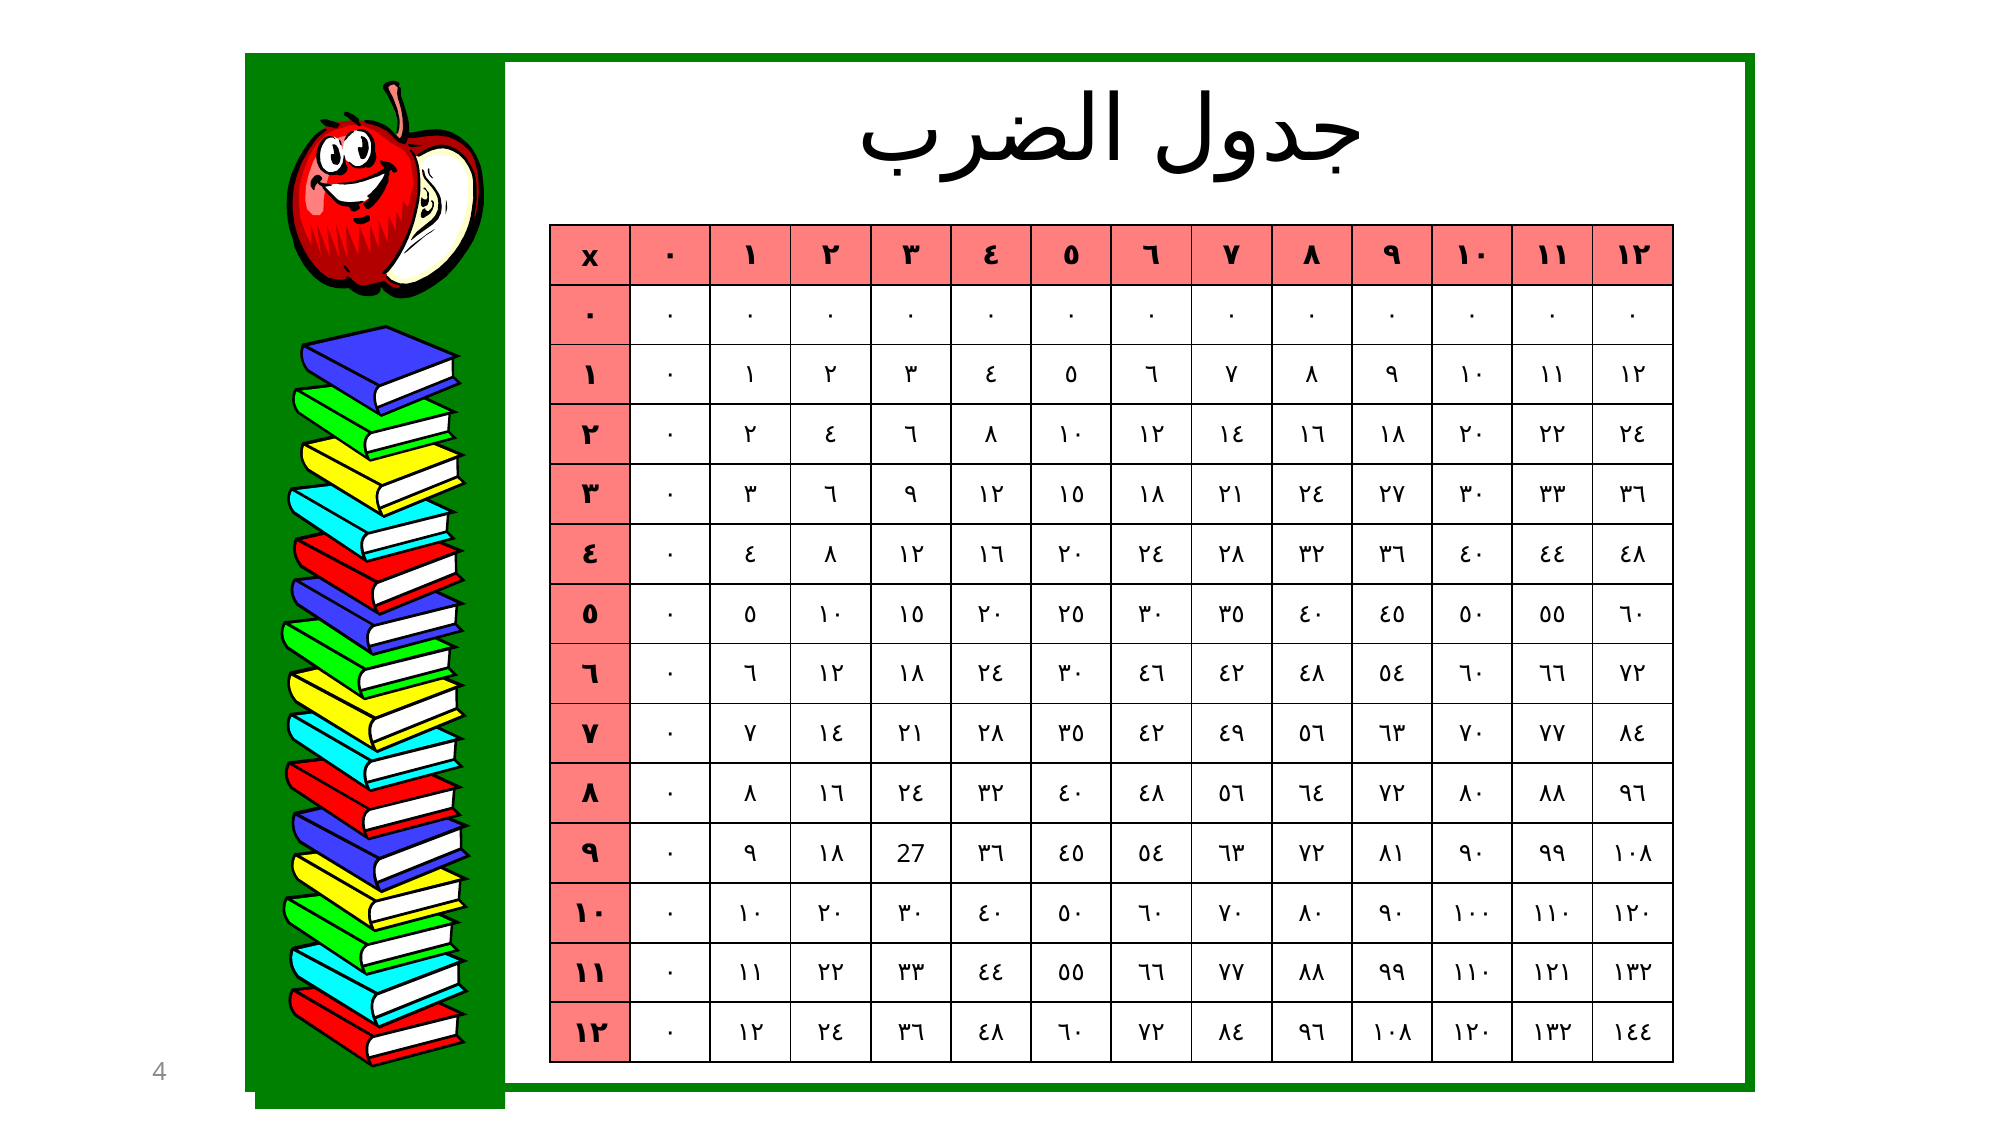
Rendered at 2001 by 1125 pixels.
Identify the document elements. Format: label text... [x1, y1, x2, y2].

table_cell ٦ [1112, 345, 1191, 403]
table_cell ٣ [872, 345, 950, 403]
table_cell ٤٢ [1112, 704, 1191, 762]
table_cell ٧ [551, 704, 629, 762]
table_cell ٥ [551, 585, 629, 643]
table_cell ٩ [551, 824, 629, 882]
table_header ٤ [952, 226, 1030, 284]
table_cell ٣٦ [952, 824, 1030, 882]
table_cell ٩٠ [1433, 824, 1511, 882]
table_cell ٤ [791, 405, 870, 463]
table_header ١٢ [1593, 226, 1672, 284]
table_cell ٨٨ [1513, 764, 1592, 822]
table_cell ١٠٨ [1593, 824, 1672, 882]
table_cell ٥ [711, 585, 790, 643]
table_cell ٤٨ [952, 1003, 1030, 1061]
table_cell ٠ [631, 465, 709, 523]
table_cell ١٠ [791, 585, 870, 643]
table_cell ٠ [1032, 286, 1110, 344]
table_cell ٢٢ [791, 944, 870, 1001]
table_cell ١٤٤ [1593, 1003, 1672, 1061]
table_cell ٠ [1433, 286, 1511, 344]
table_cell ٦٠ [1032, 1003, 1110, 1061]
table_cell ٠ [872, 286, 950, 344]
table_cell ٤٤ [1513, 525, 1592, 583]
table_cell ٤٥ [1032, 824, 1110, 882]
table_cell ١٦ [791, 764, 870, 822]
table_cell ٢ [551, 405, 629, 463]
table_cell ٦ [551, 644, 629, 703]
table_cell ٣٥ [1192, 585, 1271, 643]
table_cell ٦٠ [1433, 644, 1511, 703]
table_cell ٥٤ [1112, 824, 1191, 882]
table_cell ٣٣ [1513, 465, 1592, 523]
table_cell ٦٤ [1273, 764, 1351, 822]
table_cell ١١ [551, 944, 629, 1001]
table_cell ٥٦ [1192, 764, 1271, 822]
table_cell ٠ [1353, 286, 1431, 344]
table_cell ١ [711, 345, 790, 403]
table_cell ٢٨ [1192, 525, 1271, 583]
table_header ٣ [872, 226, 950, 284]
text_box [588, 57, 1750, 1088]
table_cell ١٨ [872, 644, 950, 703]
table_cell ٦٣ [1192, 824, 1271, 882]
table_cell ٢١ [872, 704, 950, 762]
table_cell ١٠٨ [1353, 1003, 1431, 1061]
table_cell ٢٤ [1112, 525, 1191, 583]
table_cell ٦٠ [1593, 585, 1672, 643]
table_cell ٢٨ [952, 704, 1030, 762]
table_header ٨ [1273, 226, 1351, 284]
table_cell ٧٧ [1192, 944, 1271, 1001]
table_cell ٨ [791, 525, 870, 583]
table_cell ٧ [711, 704, 790, 762]
table_cell ١٨ [1112, 465, 1191, 523]
table_cell ٣٦ [1353, 525, 1431, 583]
table_cell ٣٥ [1032, 704, 1110, 762]
table_cell ٨٨ [1273, 944, 1351, 1001]
table_cell ٠ [952, 286, 1030, 344]
table_cell ٤٦ [1112, 644, 1191, 703]
table_cell ٦٣ [1353, 704, 1431, 762]
table_header ٩ [1353, 226, 1431, 284]
table_cell 27 [872, 824, 950, 882]
table_cell ١٣٢ [1593, 944, 1672, 1001]
table_cell ٣٠ [1433, 465, 1511, 523]
table_cell ٨٤ [1593, 704, 1672, 762]
table_cell ١٢٠ [1433, 1003, 1511, 1061]
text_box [274, 324, 472, 1068]
table_cell ٤ [952, 345, 1030, 403]
table_cell ١٢ [551, 1003, 629, 1061]
table_cell ٤٠ [1273, 585, 1351, 643]
table_cell ١٥ [872, 585, 950, 643]
table_cell ٤٩ [1192, 704, 1271, 762]
table_cell ١٠ [1032, 405, 1110, 463]
table_cell ١٤ [1192, 405, 1271, 463]
table_cell ٩٠ [1353, 884, 1431, 942]
table_cell ٠ [1192, 286, 1271, 344]
table_cell ١١ [711, 944, 790, 1001]
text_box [286, 79, 486, 301]
table_cell ١١ [1513, 345, 1592, 403]
table_header ٥ [1032, 226, 1110, 284]
table_cell ٣٦ [872, 1003, 950, 1061]
table_cell ٢٤ [952, 644, 1030, 703]
table_cell ٦ [872, 405, 950, 463]
table_cell ٢ [711, 405, 790, 463]
table_cell ٠ [631, 764, 709, 822]
table_cell ٢ [791, 345, 870, 403]
table_cell ١٢ [791, 644, 870, 703]
table_cell ١٠ [1433, 345, 1511, 403]
table_cell ١٢ [1593, 345, 1672, 403]
table_cell ٩٩ [1353, 944, 1431, 1001]
table_cell ٠ [631, 1003, 709, 1061]
table_cell ٠ [631, 944, 709, 1001]
table_cell ٤٠ [1032, 764, 1110, 822]
table_cell ٣٠ [1112, 585, 1191, 643]
table_cell ٠ [631, 824, 709, 882]
table_cell ٢٧ [1353, 465, 1431, 523]
table_cell ٢٠ [952, 585, 1030, 643]
table_cell ١٦ [952, 525, 1030, 583]
table_cell ١٥ [1032, 465, 1110, 523]
table_cell ٣٠ [872, 884, 950, 942]
table_cell ٤ [711, 525, 790, 583]
table_cell ٥٠ [1433, 585, 1511, 643]
table_cell ٣٢ [1273, 525, 1351, 583]
table_cell ٢٥ [1032, 585, 1110, 643]
table_cell ٨١ [1353, 824, 1431, 882]
table_cell ٥٦ [1273, 704, 1351, 762]
title جدول الضرب [549, 37, 1675, 225]
table_cell ٦٦ [1513, 644, 1592, 703]
slide_number 418 [137, 1042, 588, 1103]
table_header ٠ [631, 226, 709, 284]
table_cell ٠ [1112, 286, 1191, 344]
table_cell ٩٦ [1273, 1003, 1351, 1061]
table_cell ٥٥ [1032, 944, 1110, 1001]
table_cell ٢٤ [1593, 405, 1672, 463]
table_cell ١ [551, 345, 629, 403]
table_cell ٧٢ [1273, 824, 1351, 882]
table_cell ٨٤ [1192, 1003, 1271, 1061]
table_cell ٥٤ [1353, 644, 1431, 703]
table_cell ٦٠ [1112, 884, 1191, 942]
table_cell ٨٠ [1433, 764, 1511, 822]
table_header ٢ [791, 226, 870, 284]
table_cell ٧٢ [1112, 1003, 1191, 1061]
table_cell ٠ [1513, 286, 1592, 344]
table_cell ٠ [631, 345, 709, 403]
text_box [255, 1103, 506, 1109]
table_cell ٤٨ [1273, 644, 1351, 703]
table_cell ٤٥ [1353, 585, 1431, 643]
table_cell ١٣٢ [1513, 1003, 1592, 1061]
table_cell ٣ [711, 465, 790, 523]
table_cell ٧٠ [1433, 704, 1511, 762]
table_header ١٠ [1433, 226, 1511, 284]
text_box [249, 57, 549, 1042]
table_cell ٢٤ [1273, 465, 1351, 523]
table_cell ٩ [1353, 345, 1431, 403]
table_cell ٨ [711, 764, 790, 822]
table_cell ١٤ [791, 704, 870, 762]
table_cell ٤٨ [1112, 764, 1191, 822]
table_cell ٠ [631, 585, 709, 643]
table_cell ٤٢ [1192, 644, 1271, 703]
table_cell ٨٠ [1273, 884, 1351, 942]
table_cell ١٠٠ [1433, 884, 1511, 942]
table_header ٦ [1112, 226, 1191, 284]
table_cell ٣ [551, 465, 629, 523]
table_cell ٠ [631, 525, 709, 583]
table_cell ١٠ [551, 884, 629, 942]
table_cell ٩ [711, 824, 790, 882]
table_cell ٨ [551, 764, 629, 822]
table_cell ٣٢ [952, 764, 1030, 822]
table_cell ٩ [872, 465, 950, 523]
table_cell ٠ [631, 644, 709, 703]
table_cell ٥٥ [1513, 585, 1592, 643]
table_cell ٤٤ [952, 944, 1030, 1001]
table_header x [551, 226, 629, 284]
table_cell ٦٦ [1112, 944, 1191, 1001]
table_cell ٤٨ [1593, 525, 1672, 583]
table_cell ١١٠ [1513, 884, 1592, 942]
table_cell ٢١ [1192, 465, 1271, 523]
table_cell ٢٢ [1513, 405, 1592, 463]
table_cell ٧٠ [1192, 884, 1271, 942]
table_cell ٠ [631, 704, 709, 762]
table_header ١١ [1513, 226, 1592, 284]
table_cell ١٢ [872, 525, 950, 583]
table_cell ١٢ [1112, 405, 1191, 463]
table_cell ٤ [551, 525, 629, 583]
table_cell ٠ [711, 286, 790, 344]
table_cell ٥ [1032, 345, 1110, 403]
table_cell ٠ [1273, 286, 1351, 344]
table_cell ٠ [551, 286, 629, 344]
table_header ٧ [1192, 226, 1271, 284]
table_cell ١٨ [791, 824, 870, 882]
table_cell ٠ [1593, 286, 1672, 344]
table_cell ٢٠ [1032, 525, 1110, 583]
table_cell ٨ [1273, 345, 1351, 403]
table_cell ٠ [791, 286, 870, 344]
table_cell ٧٧ [1513, 704, 1592, 762]
table_cell ١٢١ [1513, 944, 1592, 1001]
table_cell ١٢ [952, 465, 1030, 523]
table_cell ١٨ [1353, 405, 1431, 463]
table_cell ٣٦ [1593, 465, 1672, 523]
table_header ١ [711, 226, 790, 284]
table_cell ٩٩ [1513, 824, 1592, 882]
table_cell ٧ [1192, 345, 1271, 403]
table_cell ٢٤ [872, 764, 950, 822]
table_cell ٠ [631, 286, 709, 344]
table_cell ٨ [952, 405, 1030, 463]
table_cell ٤٠ [952, 884, 1030, 942]
table_cell ٢٤ [791, 1003, 870, 1061]
table_cell ٤٠ [1433, 525, 1511, 583]
table_cell ٠ [631, 405, 709, 463]
table_cell ٢٠ [1433, 405, 1511, 463]
table_cell ٩٦ [1593, 764, 1672, 822]
table_cell ٣٣ [872, 944, 950, 1001]
table_cell ٧٢ [1353, 764, 1431, 822]
table_cell ٧٢ [1593, 644, 1672, 703]
table_cell ٥٠ [1032, 884, 1110, 942]
table_cell ١٦ [1273, 405, 1351, 463]
table_cell ١٠ [711, 884, 790, 942]
table_cell ٠ [631, 884, 709, 942]
table_cell ٢٠ [791, 884, 870, 942]
table_cell ١١٠ [1433, 944, 1511, 1001]
table_cell ٦ [711, 644, 790, 703]
table_cell ١٢٠ [1593, 884, 1672, 942]
table_cell ٣٠ [1032, 644, 1110, 703]
table_cell ١٢ [711, 1003, 790, 1061]
table_cell ٦ [791, 465, 870, 523]
